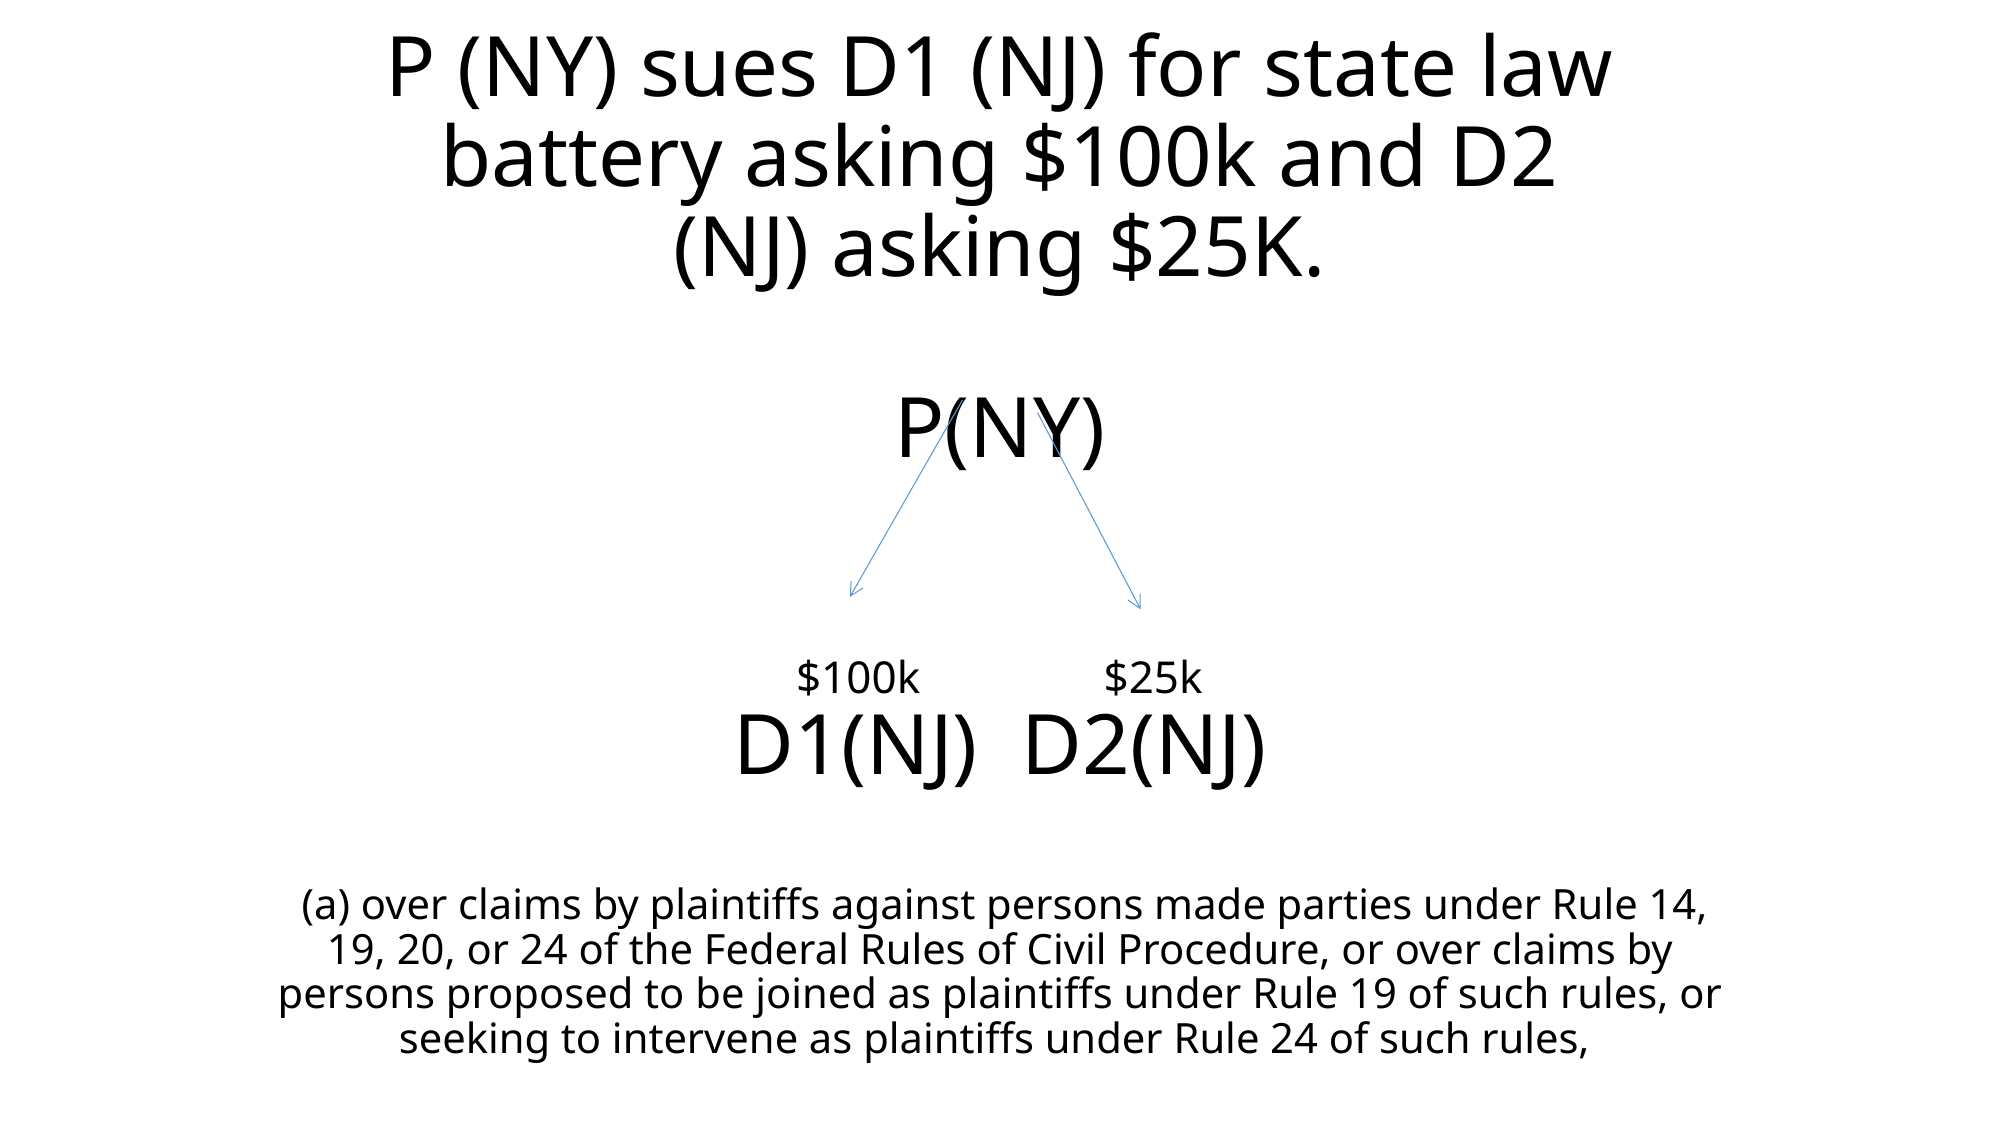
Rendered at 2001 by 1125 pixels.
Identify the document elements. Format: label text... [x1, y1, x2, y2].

title P (NY) sues D1 (NJ) for state law battery asking $100k and D2 (NJ) asking $25K. P(NY) $100k $25k D1(NJ) D2(NJ) (a) over claims by plaintiffs against persons made parties under Rule 14, 19, 20, or 24 of the Federal Rules of Civil Procedure, or over claims by persons proposed to be joined as plaintiffs under Rule 19 of such rules, or seeking to intervene as plaintiffs under Rule 24 of such rules, [249, 12, 1750, 1125]
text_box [990, 459, 1188, 563]
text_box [807, 442, 1005, 555]
